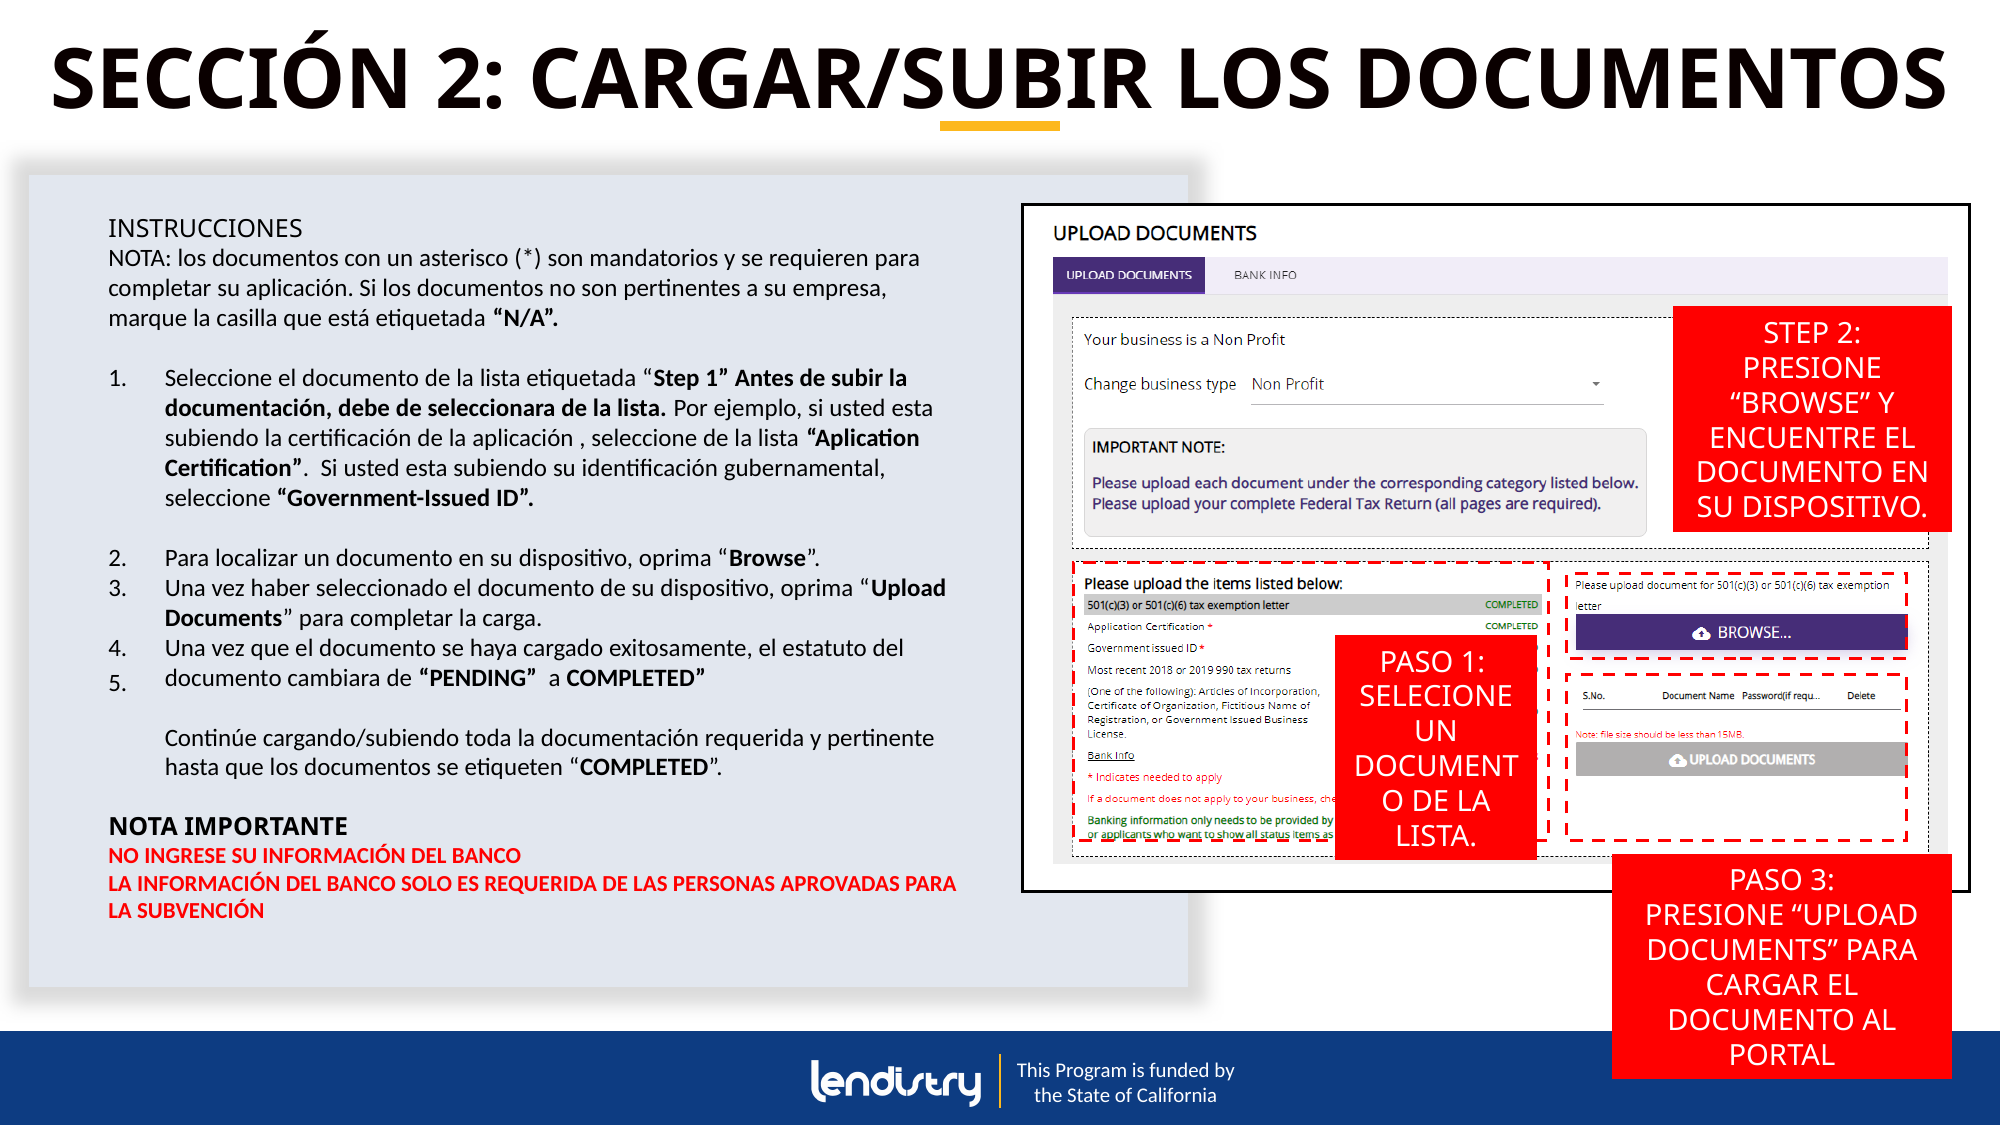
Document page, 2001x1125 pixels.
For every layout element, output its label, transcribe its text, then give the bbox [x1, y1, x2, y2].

text_box SECCIÓN 2: CARGAR/SUBIR LOS DOCUMENTOS [0, 17, 2000, 133]
text_box [1021, 204, 1971, 892]
slide_number 64 [1412, 1042, 1863, 1103]
text_box [29, 175, 1188, 987]
text_box INSTRUCCIONES NOTA: los documentos con un asterisco (*) son mandatorios y se requieren para completar su aplicación. Si los documentos no son pertinentes a su empresa, marque la casilla que está etiquetada “N/A”. Seleccione el documento de la lista etiquetada “Step 1” Antes de subir la documentación, debe de seleccionara de la lista. Por ejemplo, si usted esta subiendo la certificación de la aplicación , seleccione de la lista “Aplication Certification”. Si usted esta subiendo su identificación gubernamental, seleccione “Government-Issued ID”. Para localizar un documento en su dispositivo, oprima “Browse”. Una vez haber seleccionado el documento de su dispositivo, oprima “Upload Documents” para completar la carga. Una vez que el documento se haya cargado exitosamente, el estatuto del documento cambiara de “PENDING” a COMPLETED” Continúe cargando/subiendo toda la documentación requerida y pertinente hasta que los documentos se etiqueten “COMPLETED”. NOTA IMPORTANTE NO INGRESE SU INFORMACIÓN DEL BANCO LA INFORMACIÓN DEL BANCO SOLO ES REQUERIDA DE LAS PERSONAS APROVADAS PARA LA SUBVENCIÓN [93, 204, 978, 931]
picture [1041, 215, 1955, 864]
text_box PASO 3: PRESIONE “UPLOAD DOCUMENTS” PARA CARGAR EL DOCUMENTO AL PORTAL [1612, 864, 1952, 1079]
text_box [0, 1031, 2000, 1125]
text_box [811, 1048, 1251, 1115]
